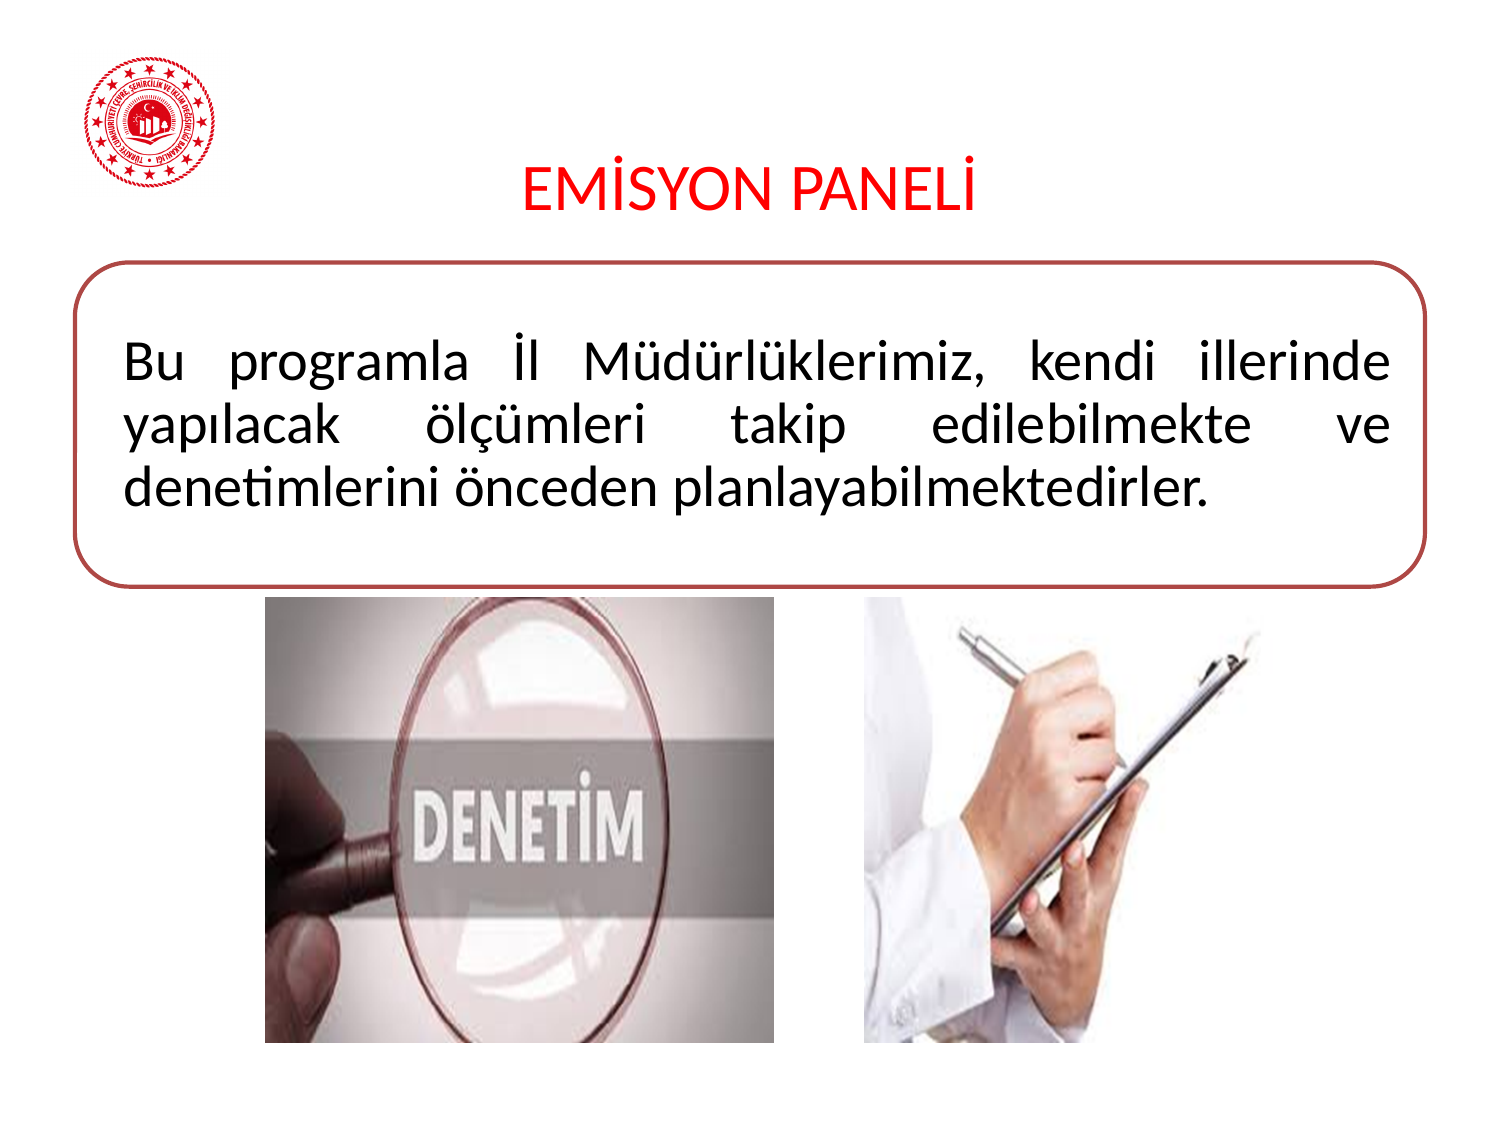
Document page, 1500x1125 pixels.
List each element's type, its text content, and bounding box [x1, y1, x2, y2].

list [74, 262, 1426, 1006]
picture [864, 597, 1335, 1043]
title EMİSYON PANELİ [75, 90, 1425, 261]
picture [265, 597, 774, 1043]
picture [69, 49, 230, 197]
